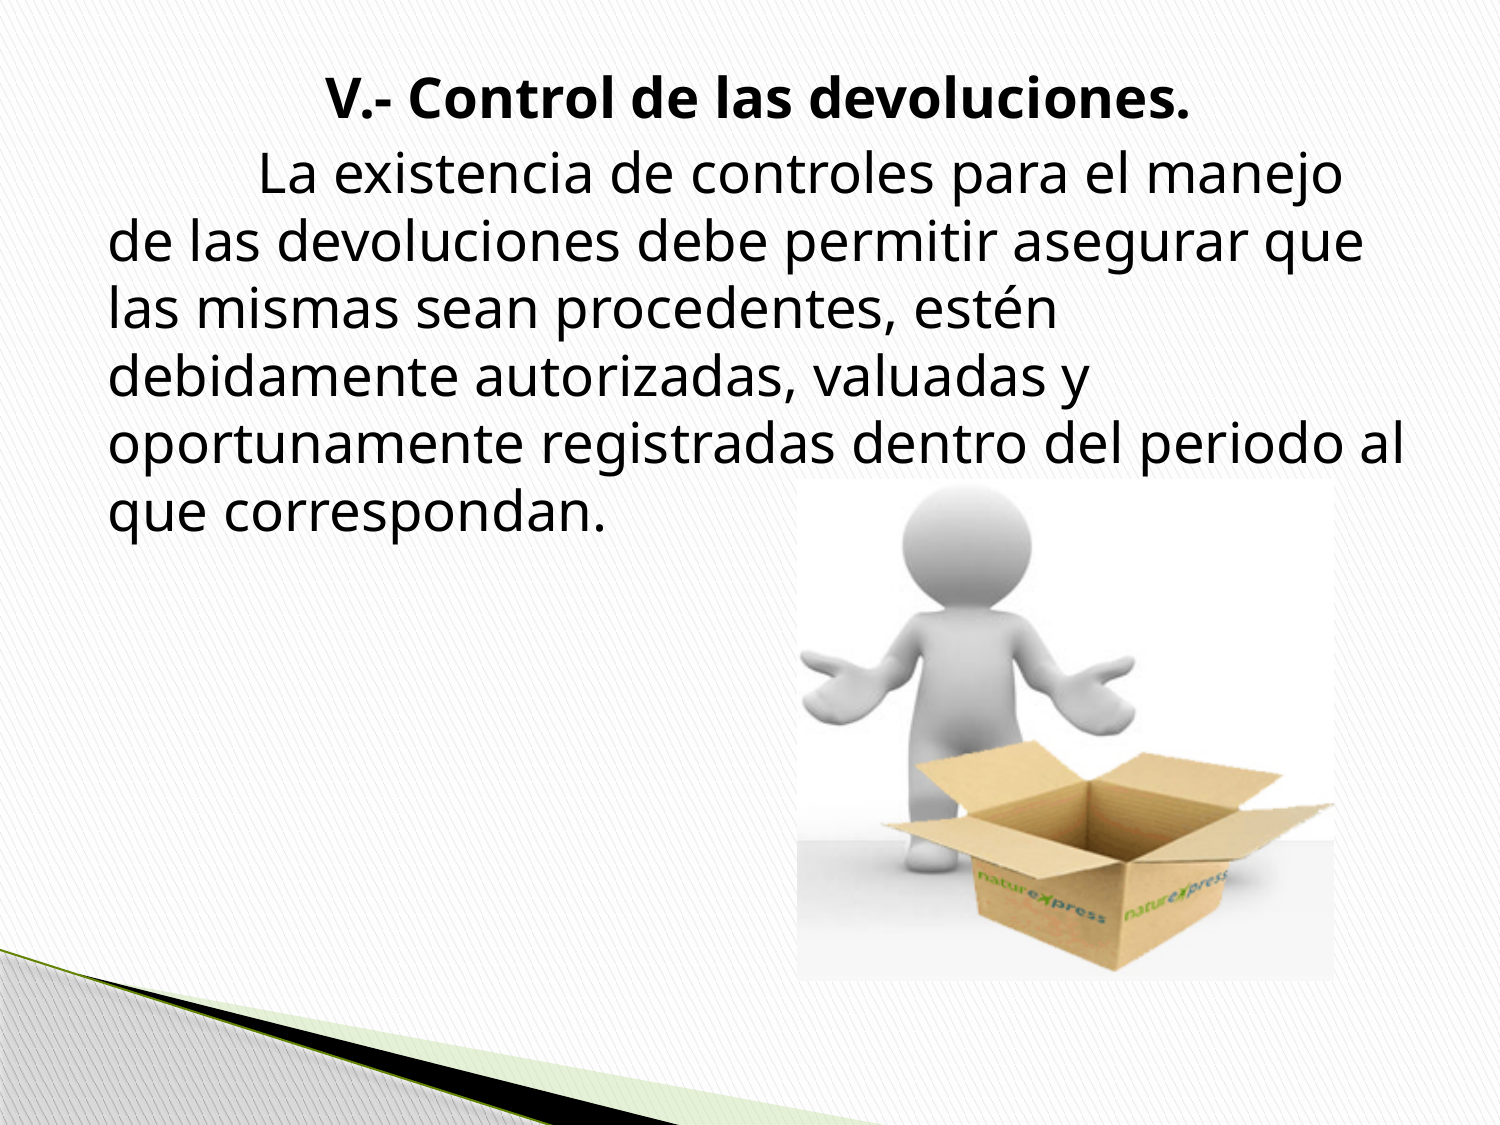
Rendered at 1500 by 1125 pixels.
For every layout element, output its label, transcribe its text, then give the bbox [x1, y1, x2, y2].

picture [796, 479, 1335, 982]
list V.- Control de las devoluciones. La existencia de controles para el manejo de las devoluciones debe permitir asegurar que las mismas sean procedentes, estén debidamente autorizadas, valuadas y oportunamente registradas dentro del periodo al que correspondan. [75, 54, 1425, 986]
